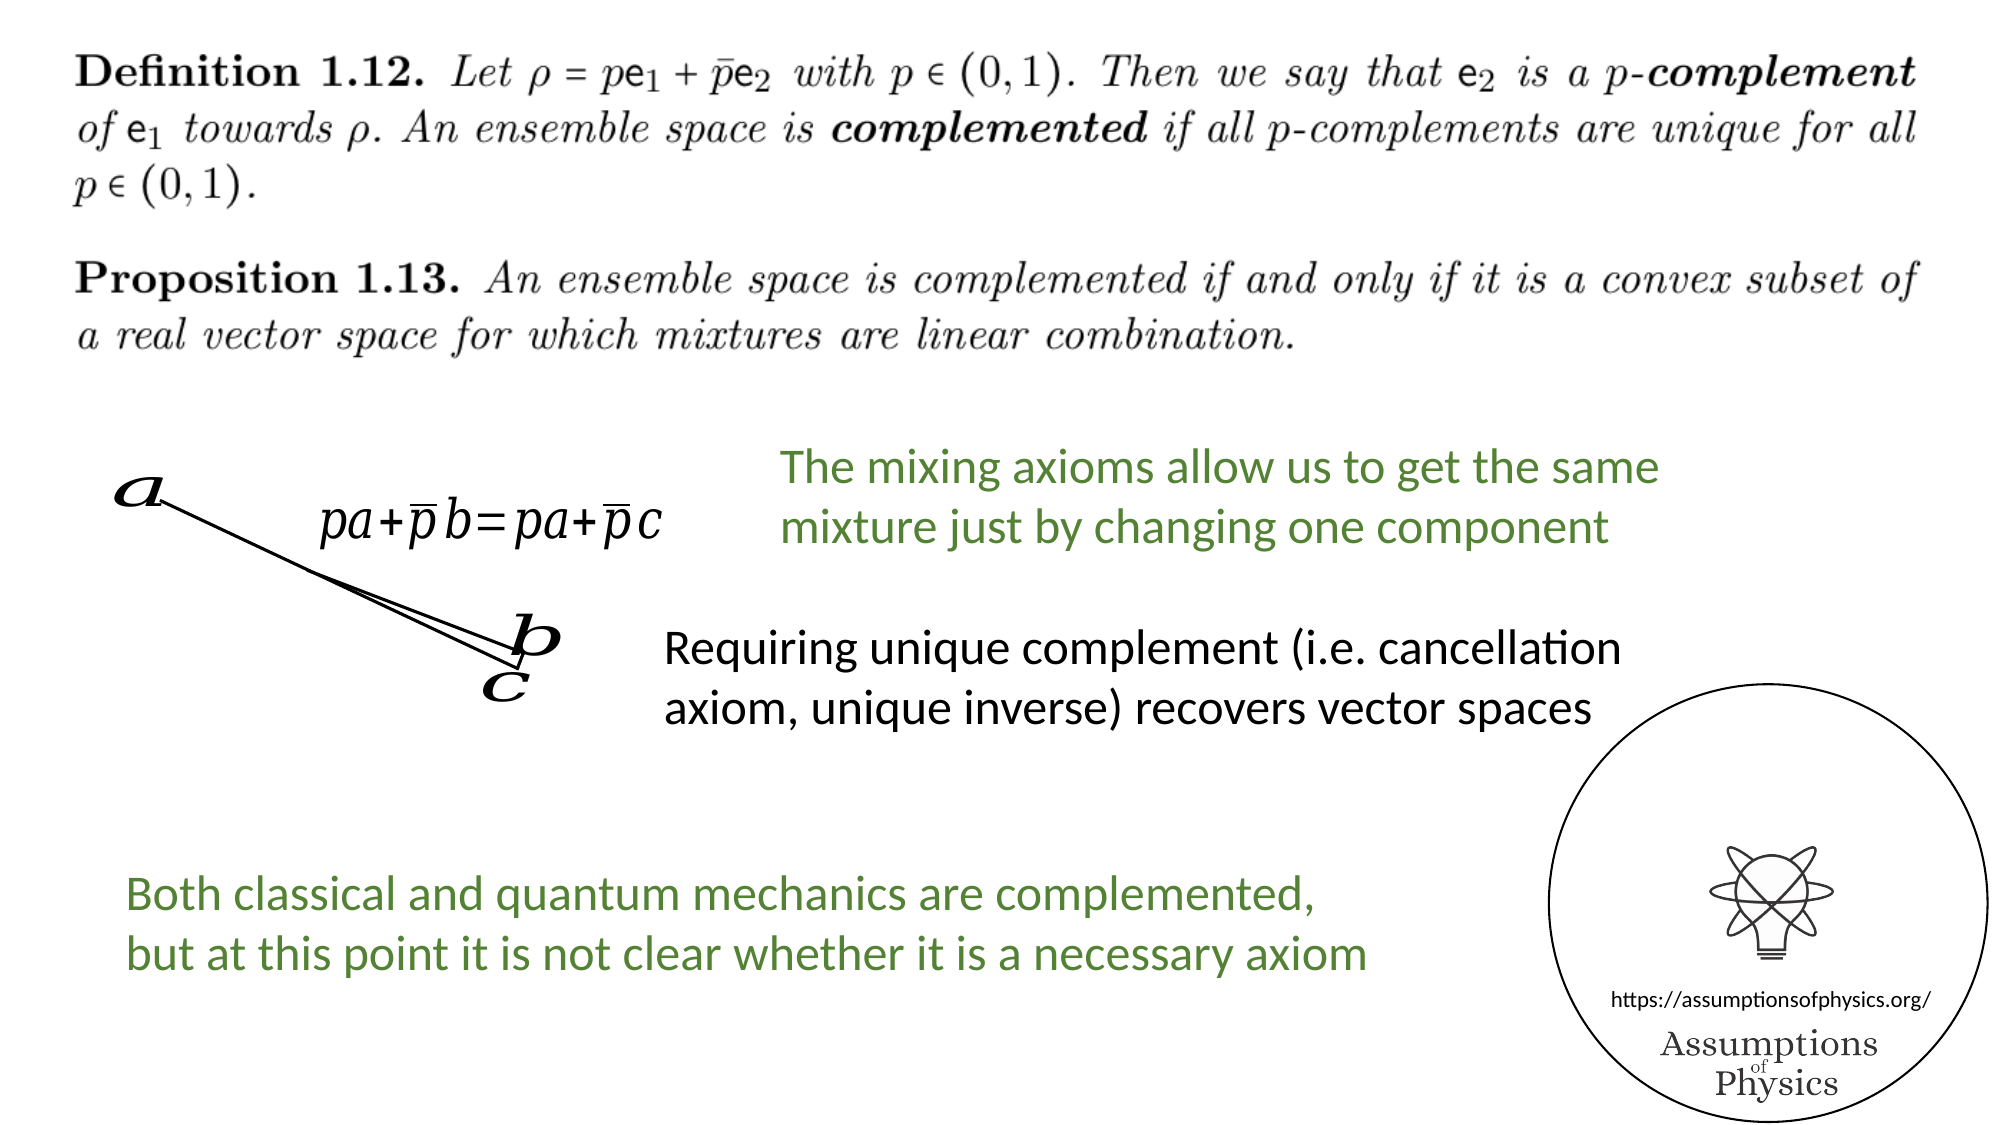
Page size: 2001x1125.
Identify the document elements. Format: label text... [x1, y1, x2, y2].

text_box The mixing axioms allow us to get the same mixture just by changing one component [765, 426, 1682, 561]
text_box Both classical and quantum mechanics are complemented, but at this point it is not clear whether it is a necessary axiom [110, 853, 1409, 988]
text_box Requiring unique complement (i.e. cancellation axiom, unique inverse) recovers vector spaces [649, 607, 1682, 743]
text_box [159, 500, 519, 670]
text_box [519, 570, 525, 654]
picture [1660, 1029, 1877, 1103]
picture [1709, 846, 1834, 960]
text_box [517, 652, 524, 669]
picture [67, 43, 1933, 366]
